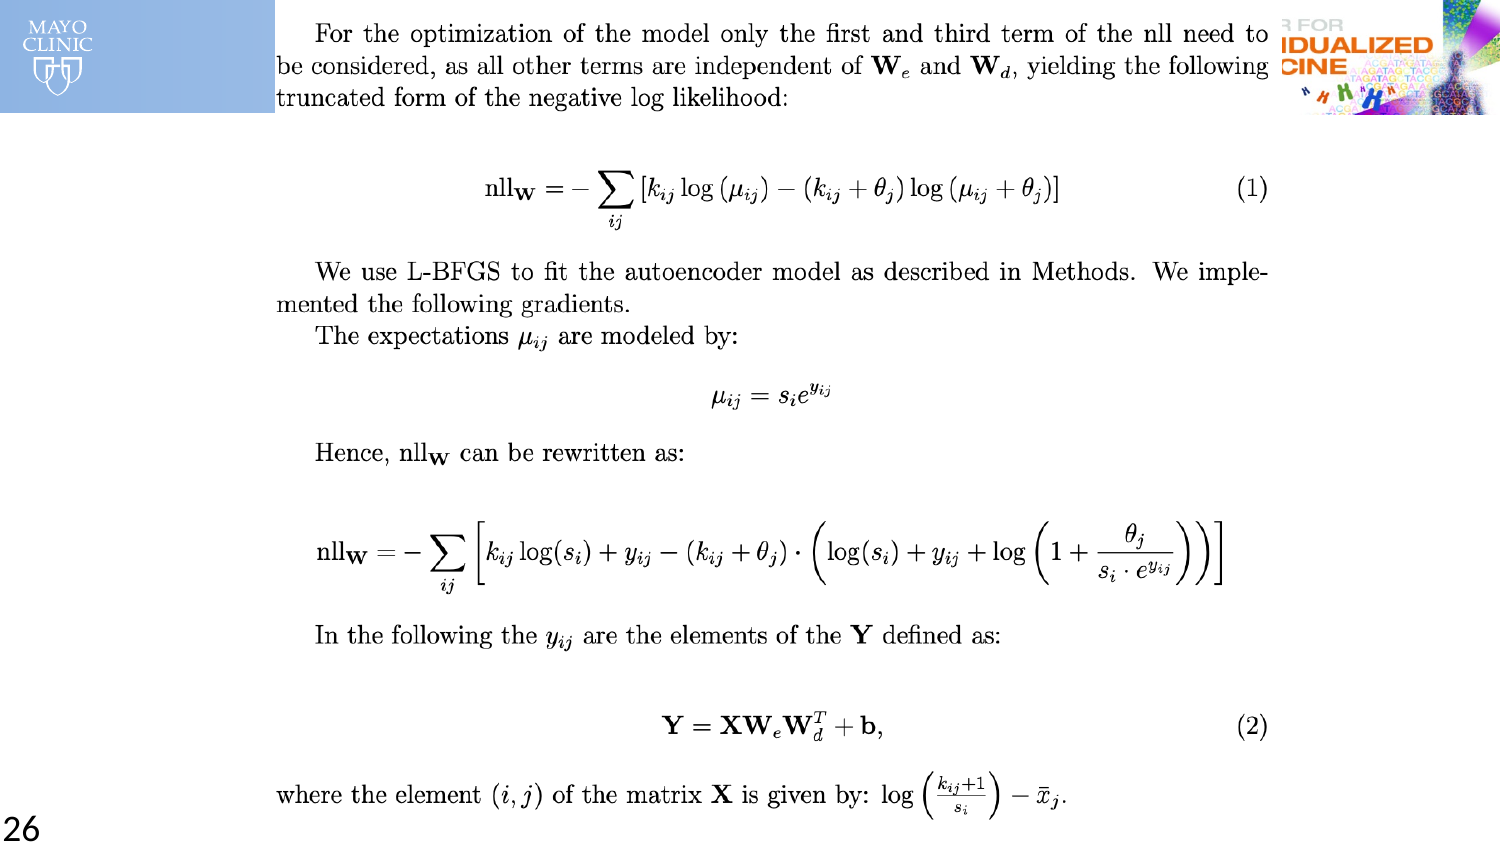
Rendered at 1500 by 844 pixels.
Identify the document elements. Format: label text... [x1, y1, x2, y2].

picture [274, 0, 1500, 844]
slide_number 26 [0, 796, 88, 844]
